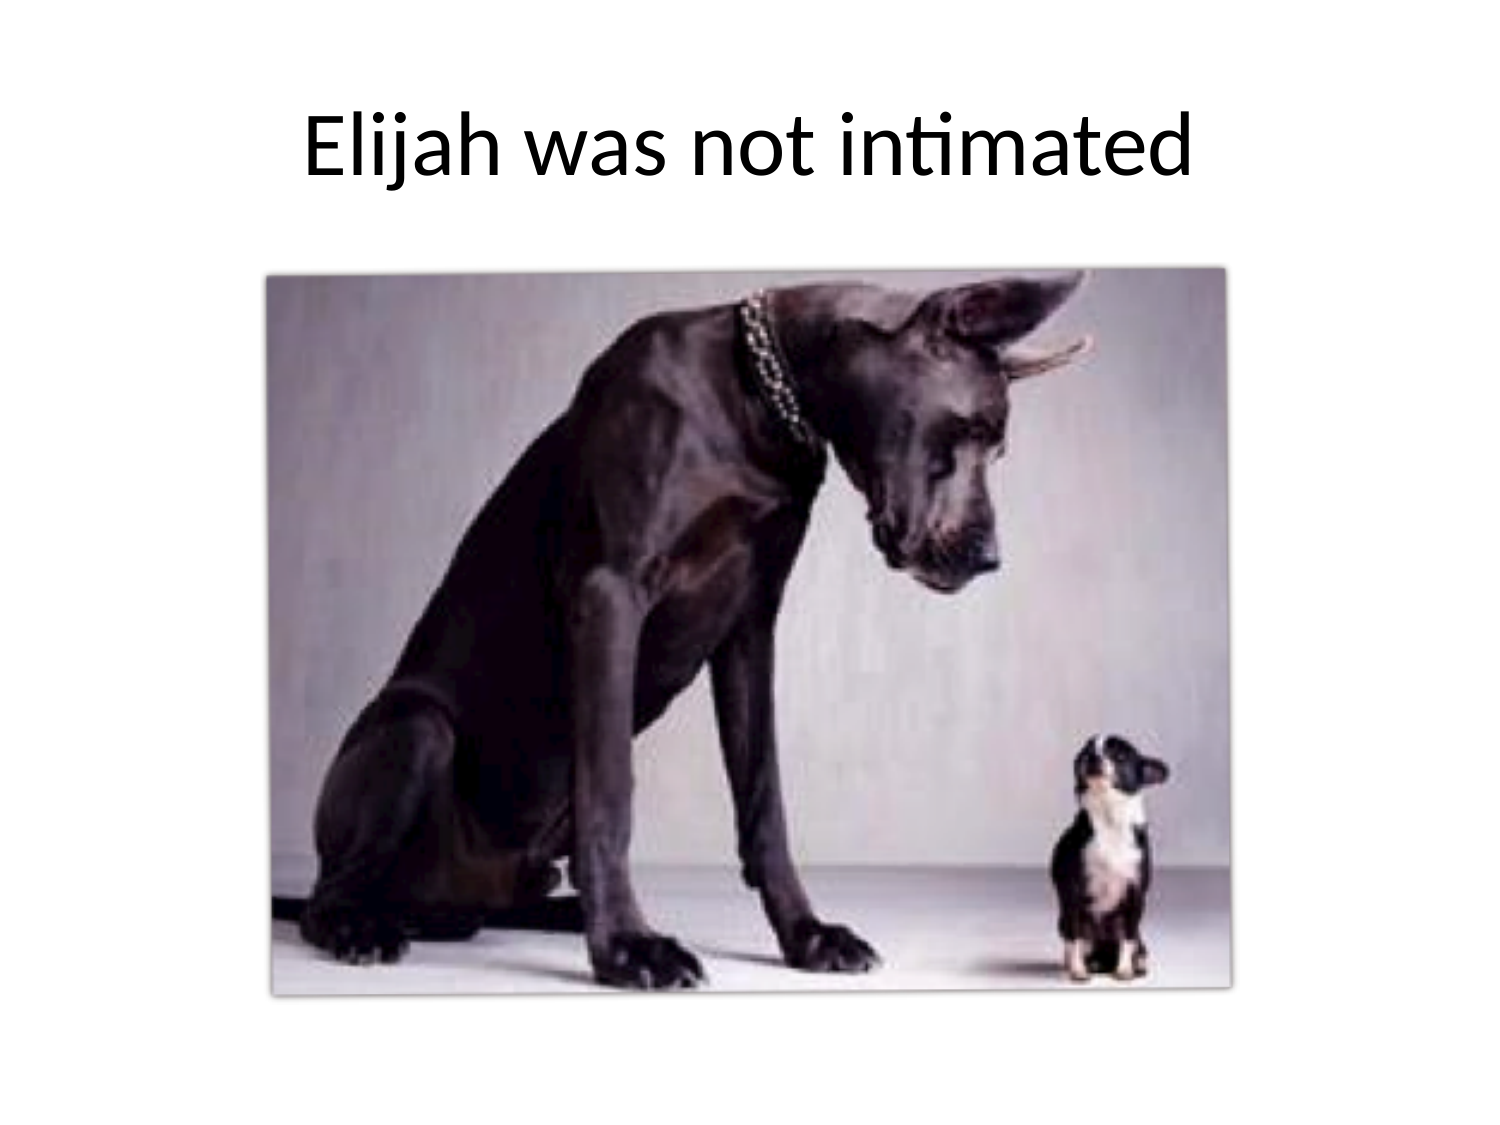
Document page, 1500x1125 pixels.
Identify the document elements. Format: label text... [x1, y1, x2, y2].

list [74, 262, 1426, 1006]
title Elijah was not intimated [75, 45, 1425, 233]
